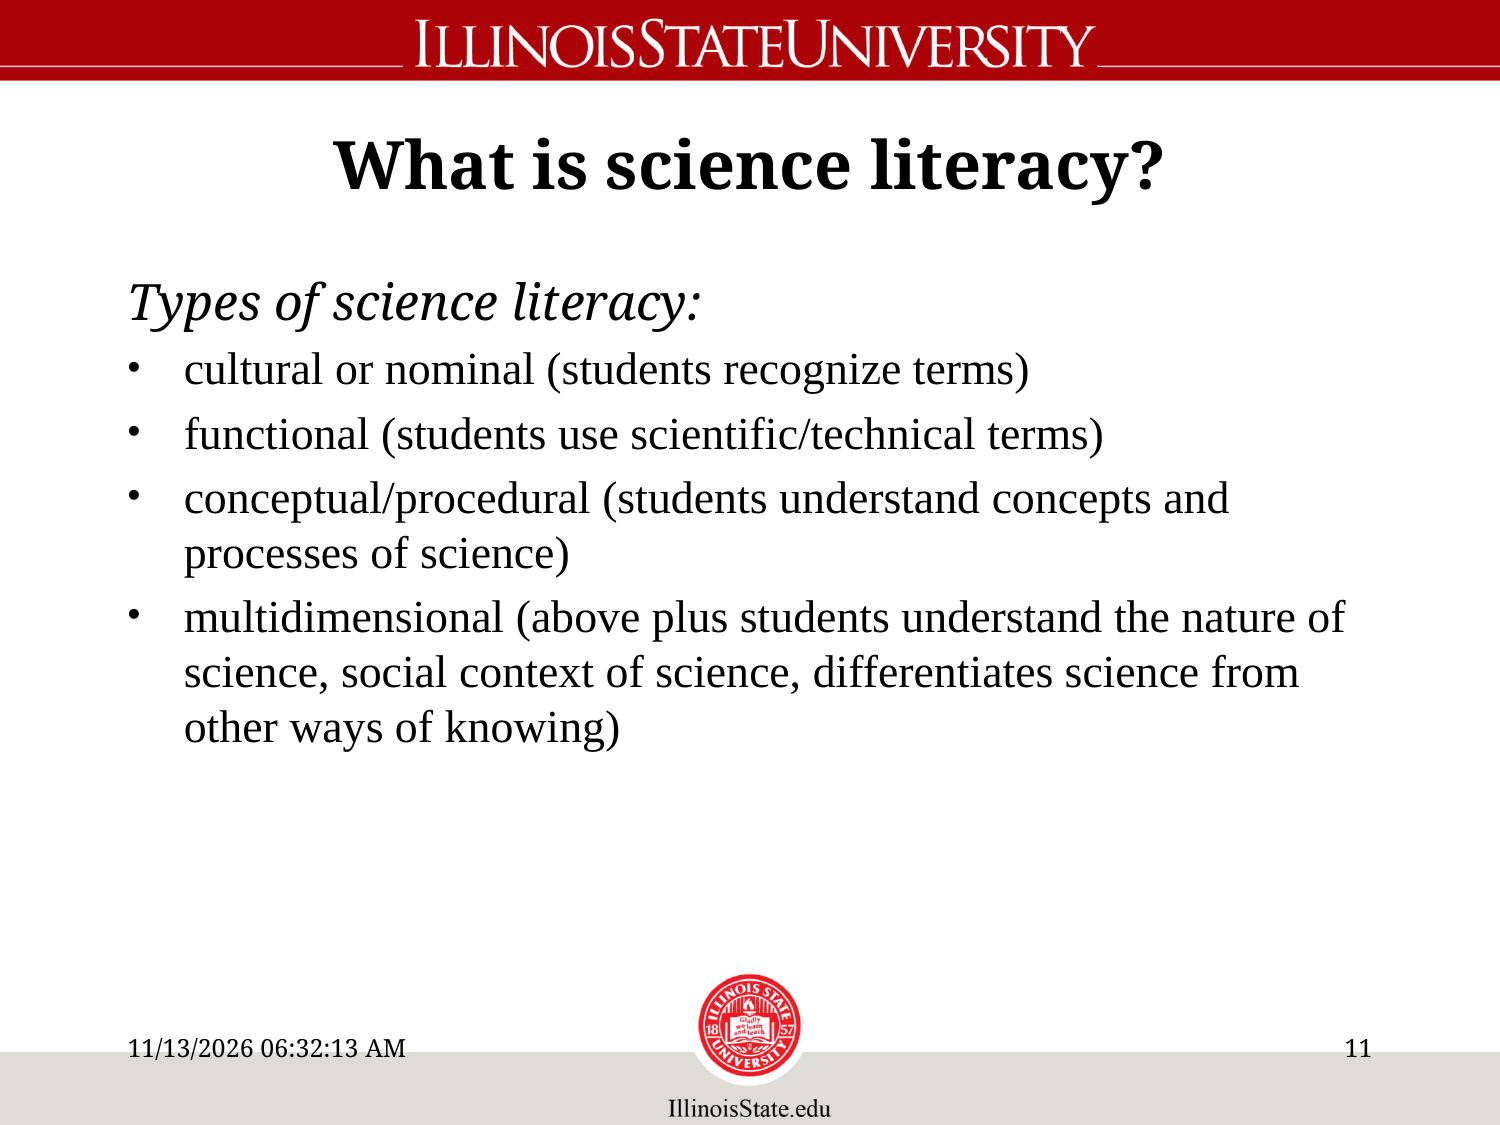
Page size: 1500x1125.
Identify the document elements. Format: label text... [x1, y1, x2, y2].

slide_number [112, 1024, 426, 1101]
picture [0, 0, 1500, 1125]
slide_number 10 [1074, 1024, 1388, 1101]
title What is science literacy? [112, 99, 1388, 225]
list Types of science literacy: cultural or nominal (students recognize terms) functional (students use scientific/technical terms) conceptual/procedural (students understand concepts and processes of science) multidimensional (above plus students understand the nature of science, social context of science, differentiates science from other ways of knowing) [112, 262, 1388, 913]
